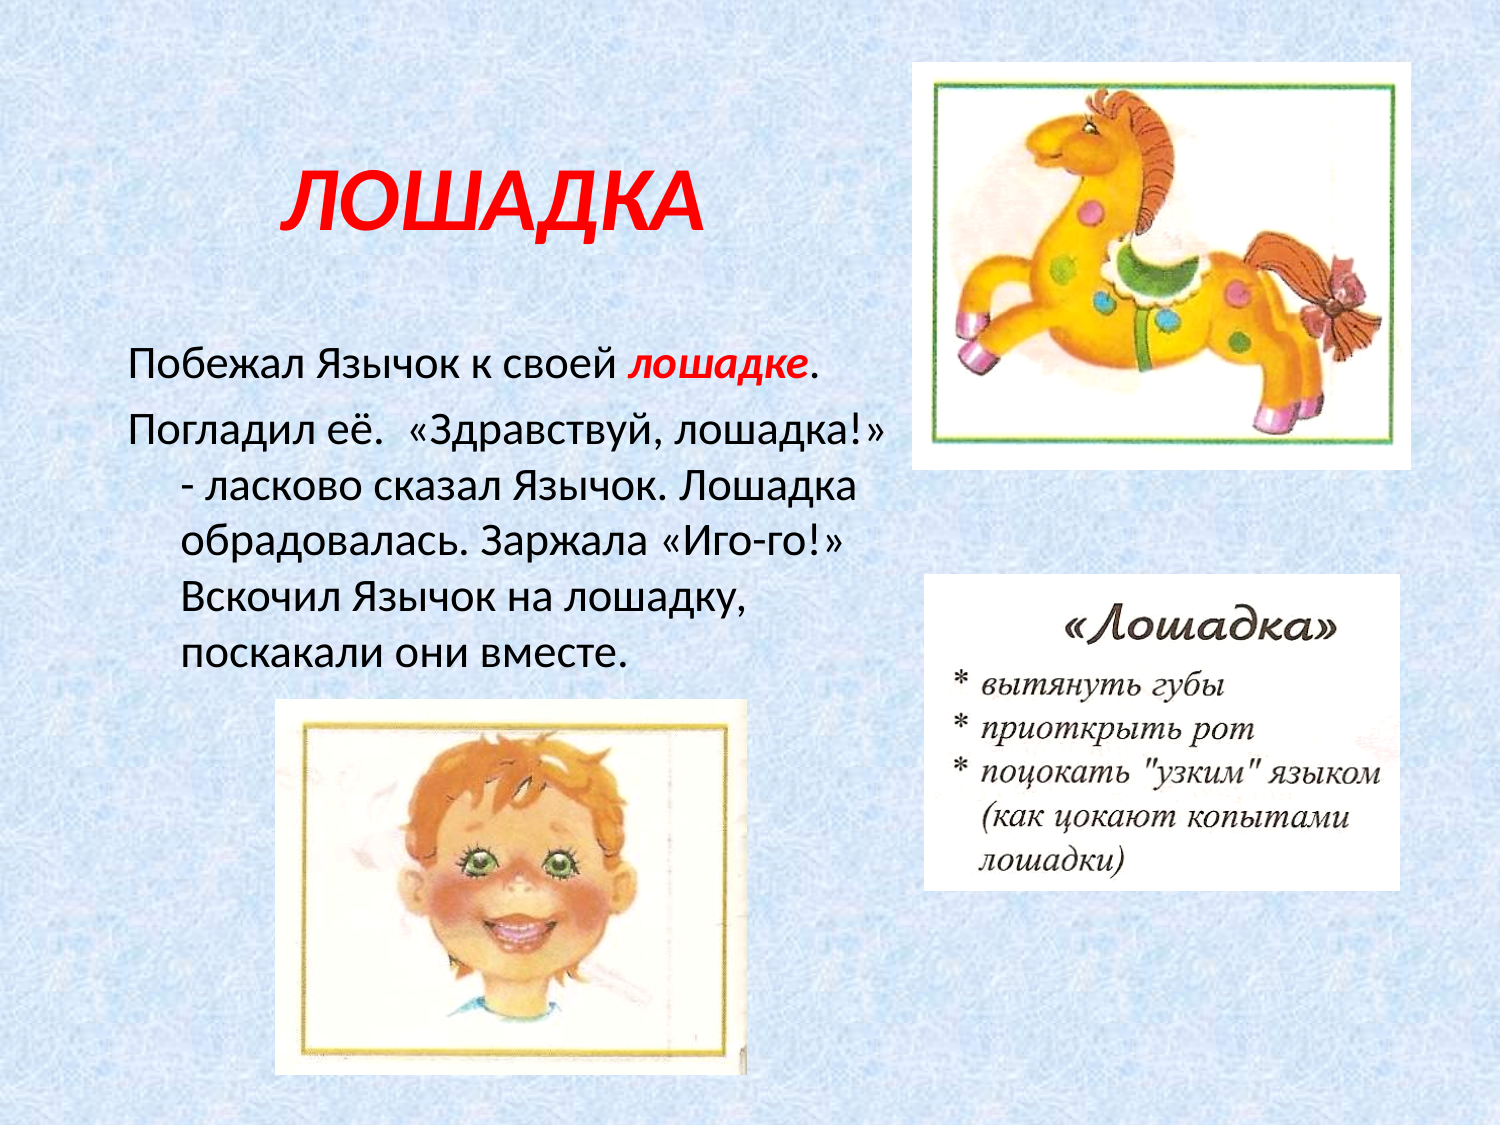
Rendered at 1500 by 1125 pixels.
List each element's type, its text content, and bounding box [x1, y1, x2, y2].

picture [0, 0, 1500, 1125]
title ЛОШАДКА [112, 99, 875, 288]
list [912, 62, 1411, 471]
list Побежал Язычок к своей лошадке. Погладил её. «Здравствуй, лошадка!» - ласково сказал Язычок. Лошадка обрадовалась. Заржала «Иго-го!» Вскочил Язычок на лошадку, поскакали они вместе. [112, 324, 913, 728]
